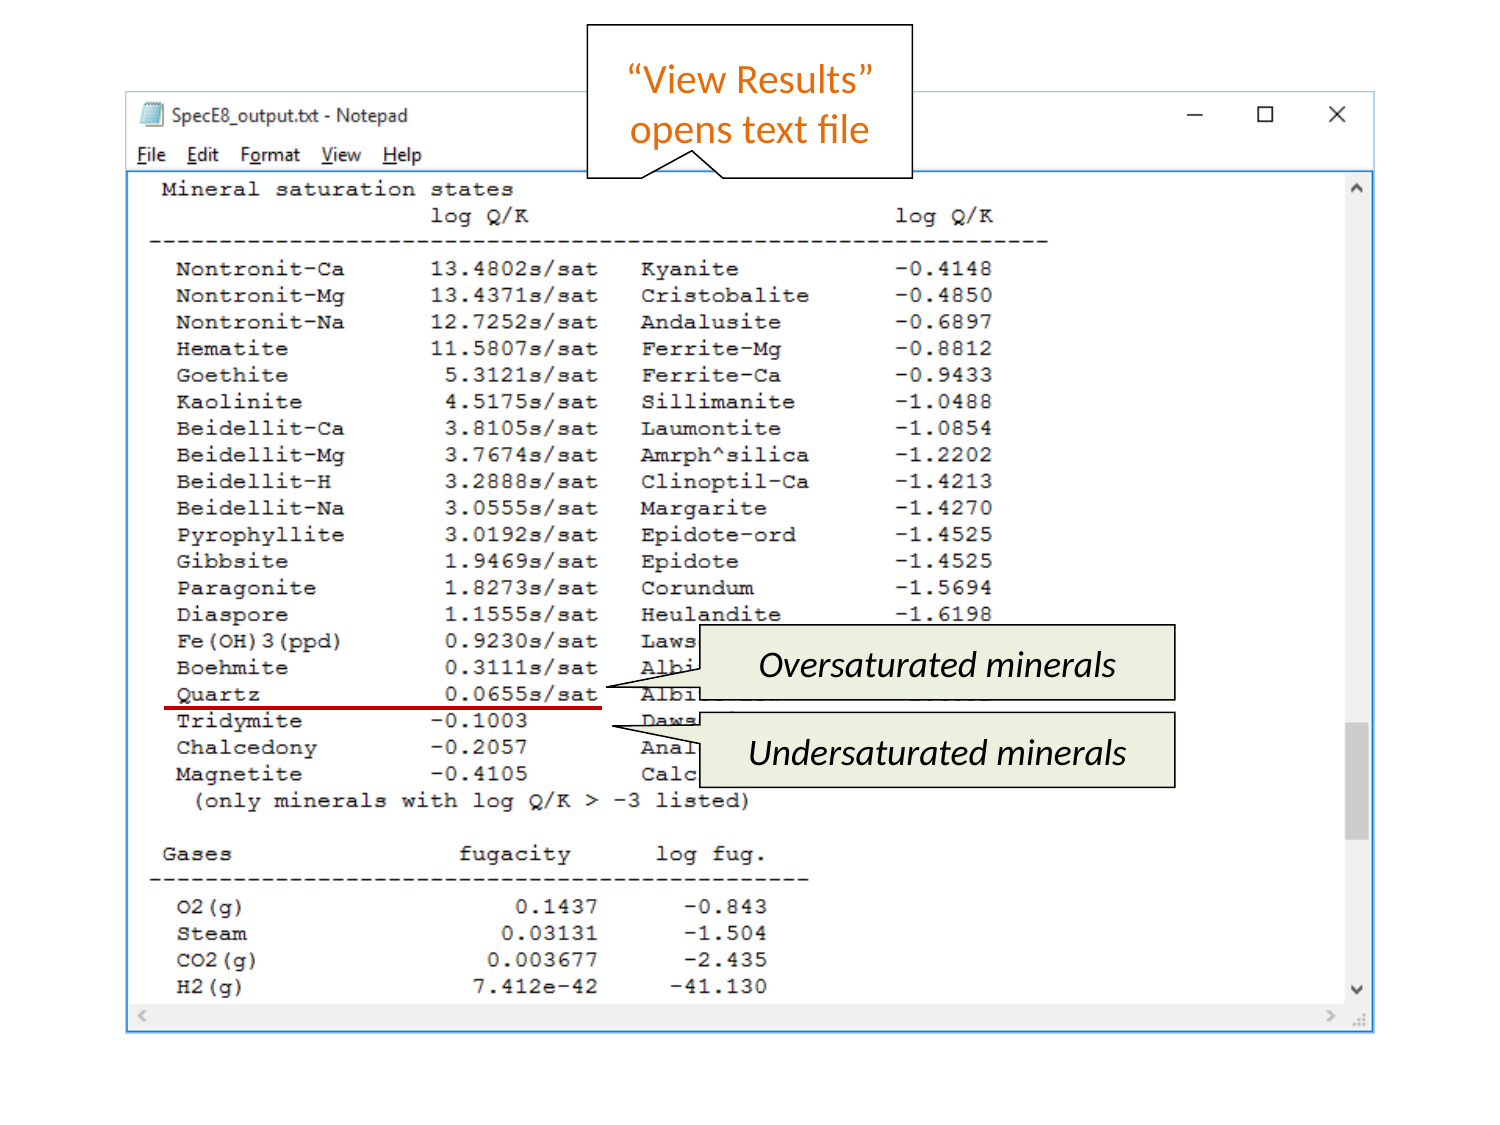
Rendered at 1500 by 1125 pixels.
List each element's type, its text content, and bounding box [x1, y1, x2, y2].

text_box “View Results” opens text file [587, 24, 913, 89]
picture [125, 91, 1375, 1034]
